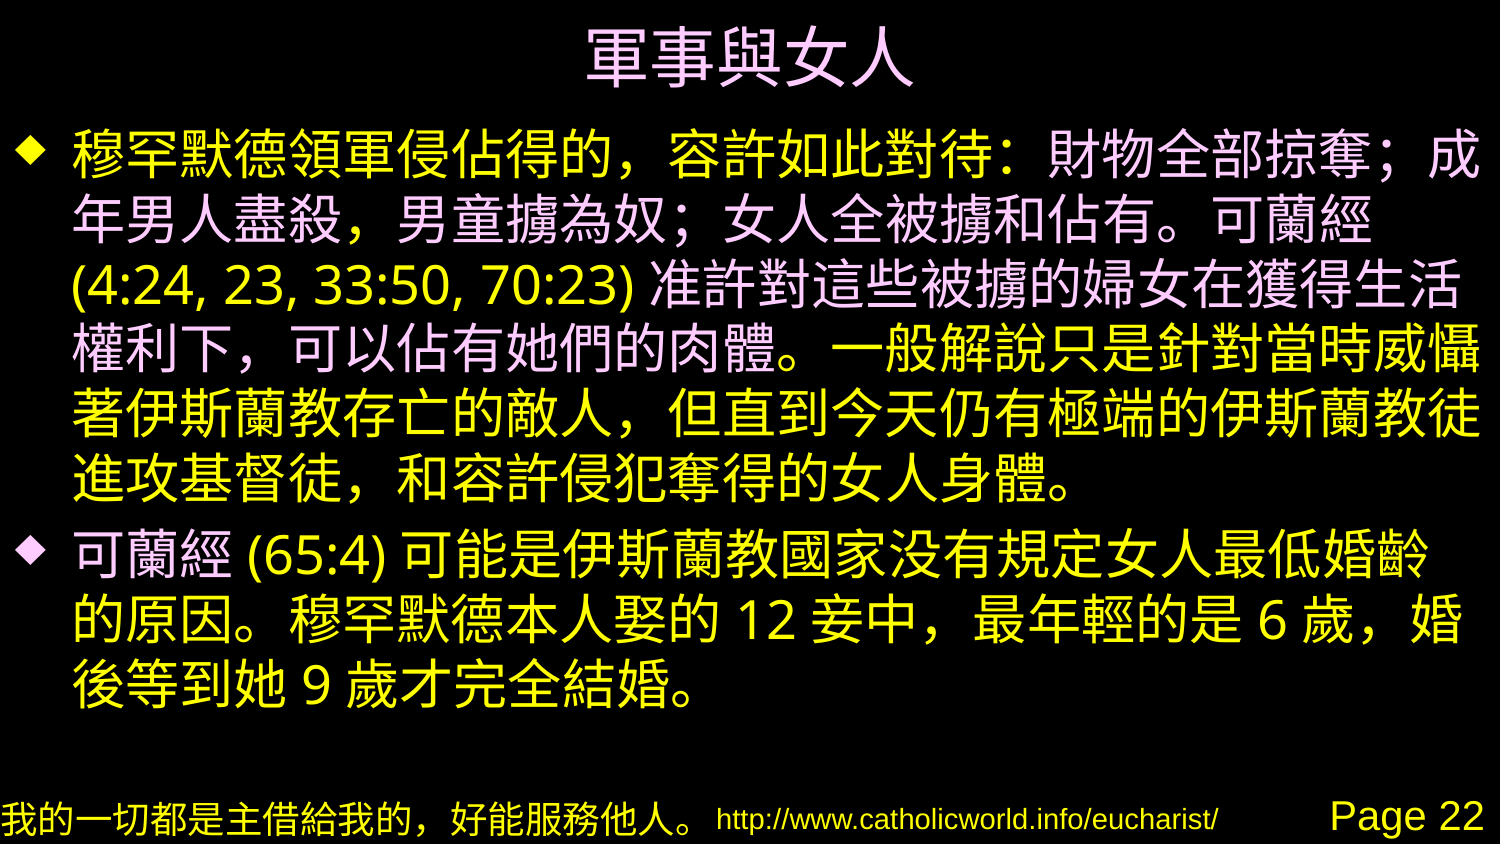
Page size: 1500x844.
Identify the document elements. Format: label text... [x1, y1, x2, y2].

list 穆罕默德領軍侵佔得的，容許如此對待：財物全部掠奪；成年男人盡殺，男童擄為奴；女人全被擄和佔有。可蘭經(4:24, 23, 33:50, 70:23)准許對這些被擄的婦女在獲得生活權利下，可以佔有她們的肉體。一般解說只是針對當時威懾著伊斯蘭教存亡的敵人，但直到今天仍有極端的伊斯蘭教徒進攻基督徒，和容許侵犯奪得的女人身體。 可蘭經(65:4)可能是伊斯蘭教國家没有規定女人最低婚齡的原因。穆罕默德本人娶的12妾中，最年輕的是6歲，婚後等到她9歲才完全結婚。 [0, 112, 1500, 816]
title 軍事與女人 [0, 0, 1500, 112]
